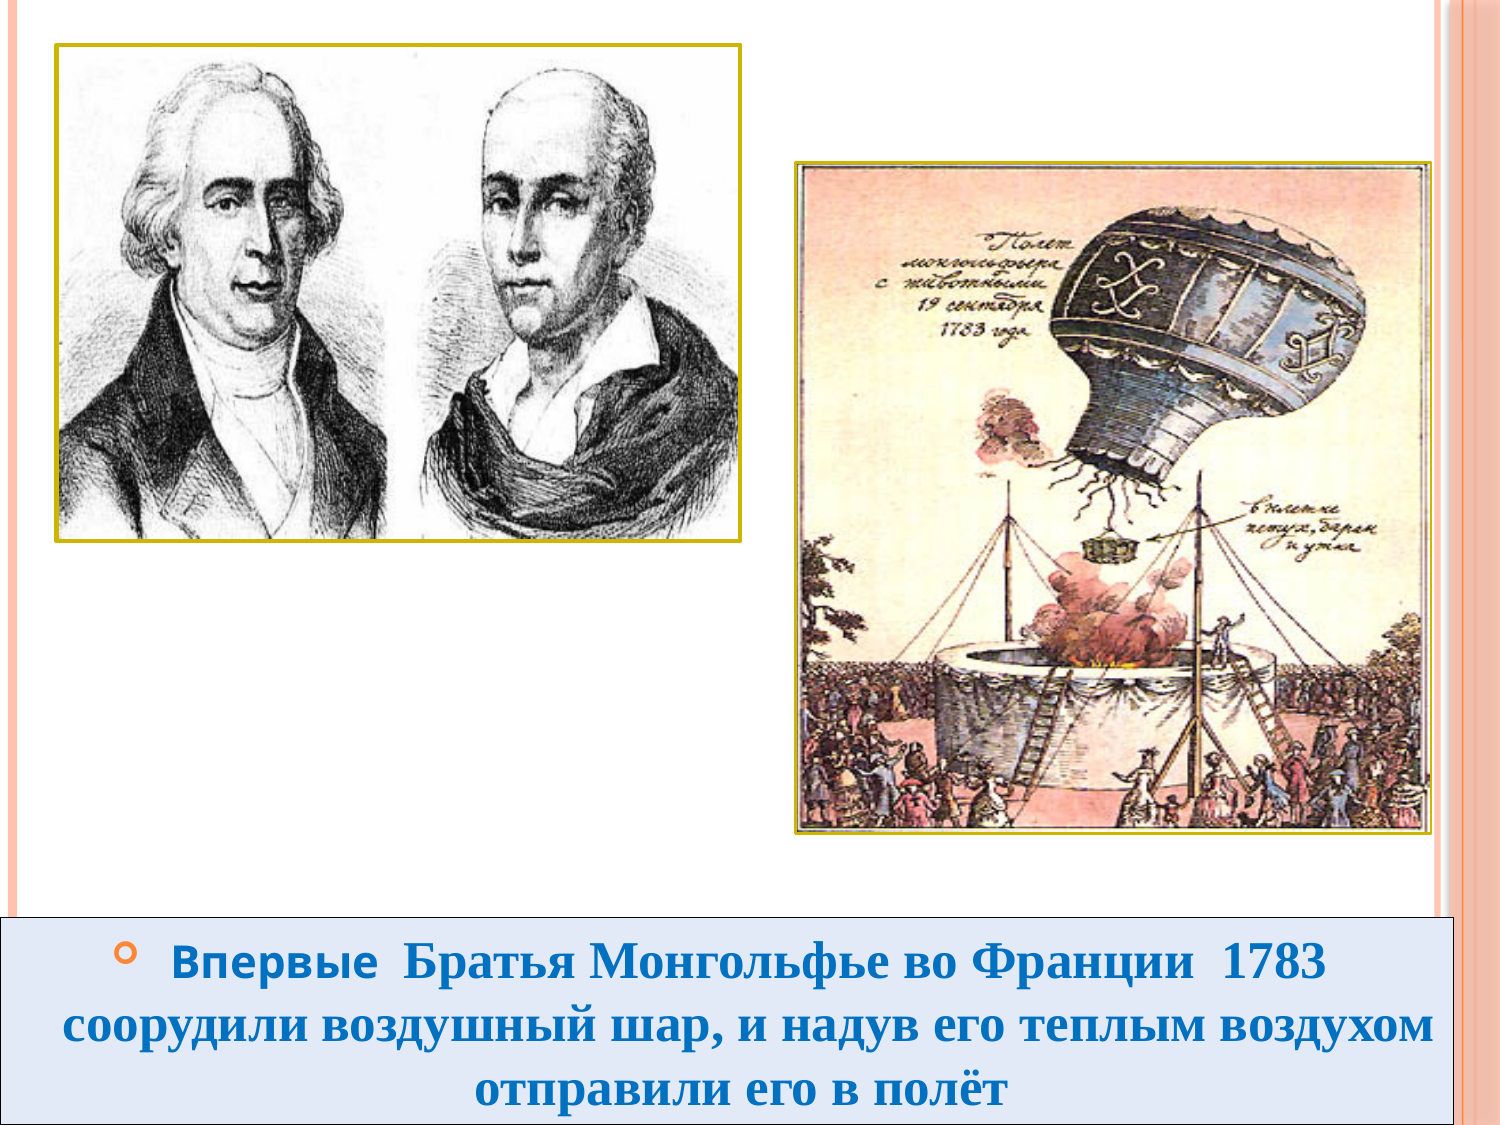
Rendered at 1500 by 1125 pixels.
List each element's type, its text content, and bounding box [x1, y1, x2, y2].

list Впервые Братья Монгольфье во Франции 1783 соорудили воздушный шар, и надув его теплым воздухом отправили его в полёт [0, 917, 1454, 1125]
picture [58, 46, 739, 540]
picture [796, 163, 1431, 833]
slide_number 3 [1333, 940, 1434, 1027]
